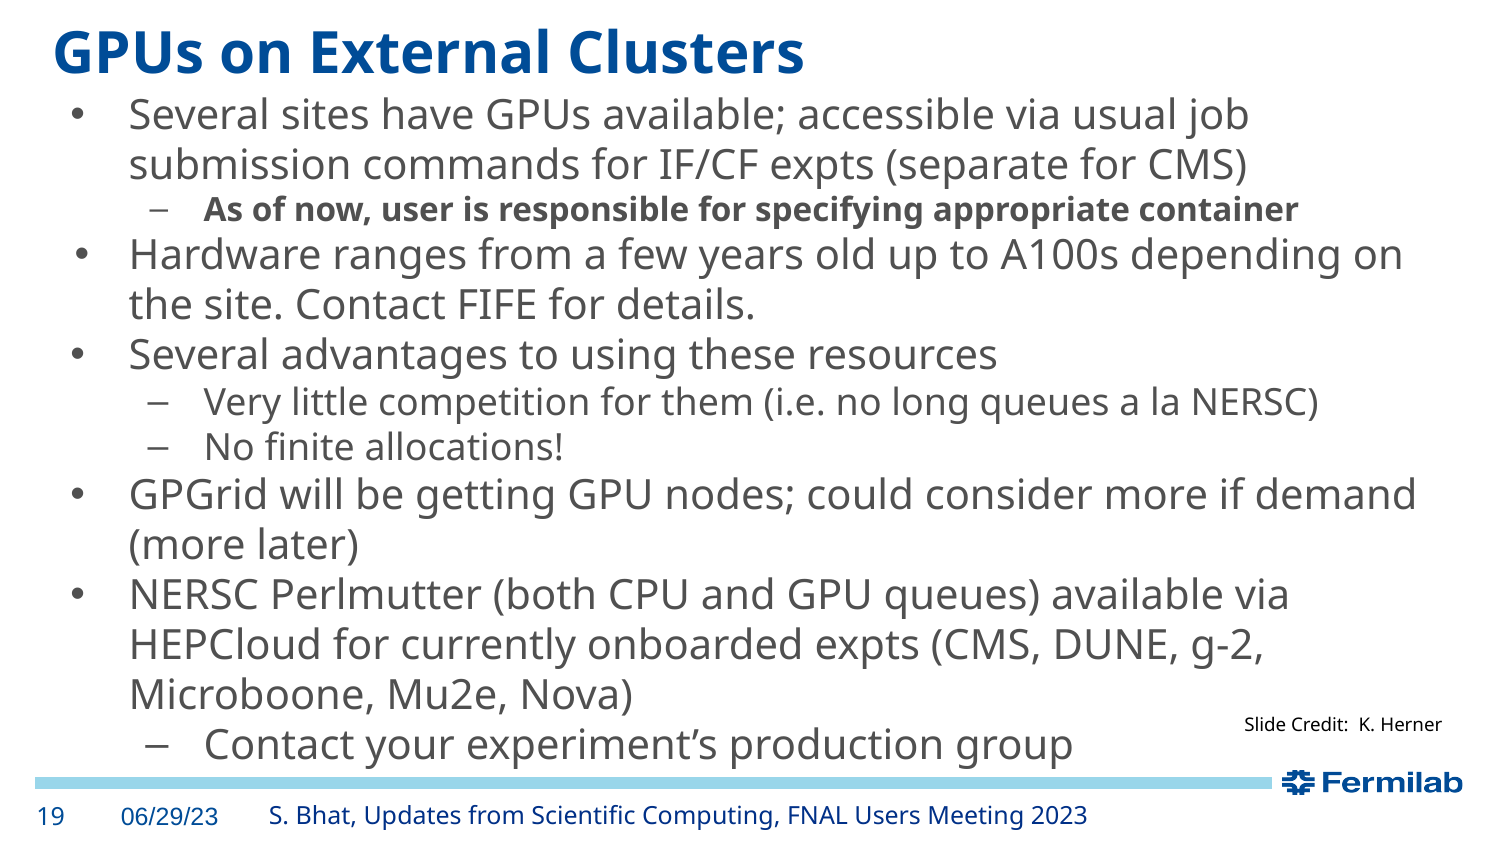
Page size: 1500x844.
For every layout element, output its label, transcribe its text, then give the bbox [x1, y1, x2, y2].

list Several sites have GPUs available; accessible via usual job submission commands for IF/CF expts (separate for CMS) As of now, user is responsible for specifying appropriate container Hardware ranges from a few years old up to A100s depending on the site. Contact FIFE for details. Several advantages to using these resources Very little competition for them (i.e. no long queues a la NERSC) No finite allocations! GPGrid will be getting GPU nodes; could consider more if demand (more later) NERSC Perlmutter (both CPU and GPU queues) available via HEPCloud for currently onboarded expts (CMS, DUNE, g-2, Microboone, Mu2e, Nova) Contact your experiment’s production group [38, 100, 1462, 696]
text_box Slide Credit: K. Herner [1229, 701, 1463, 747]
title GPUs on External Clusters [37, 47, 1463, 100]
slide_number ‹#› [36, 800, 94, 823]
picture [1282, 770, 1463, 795]
